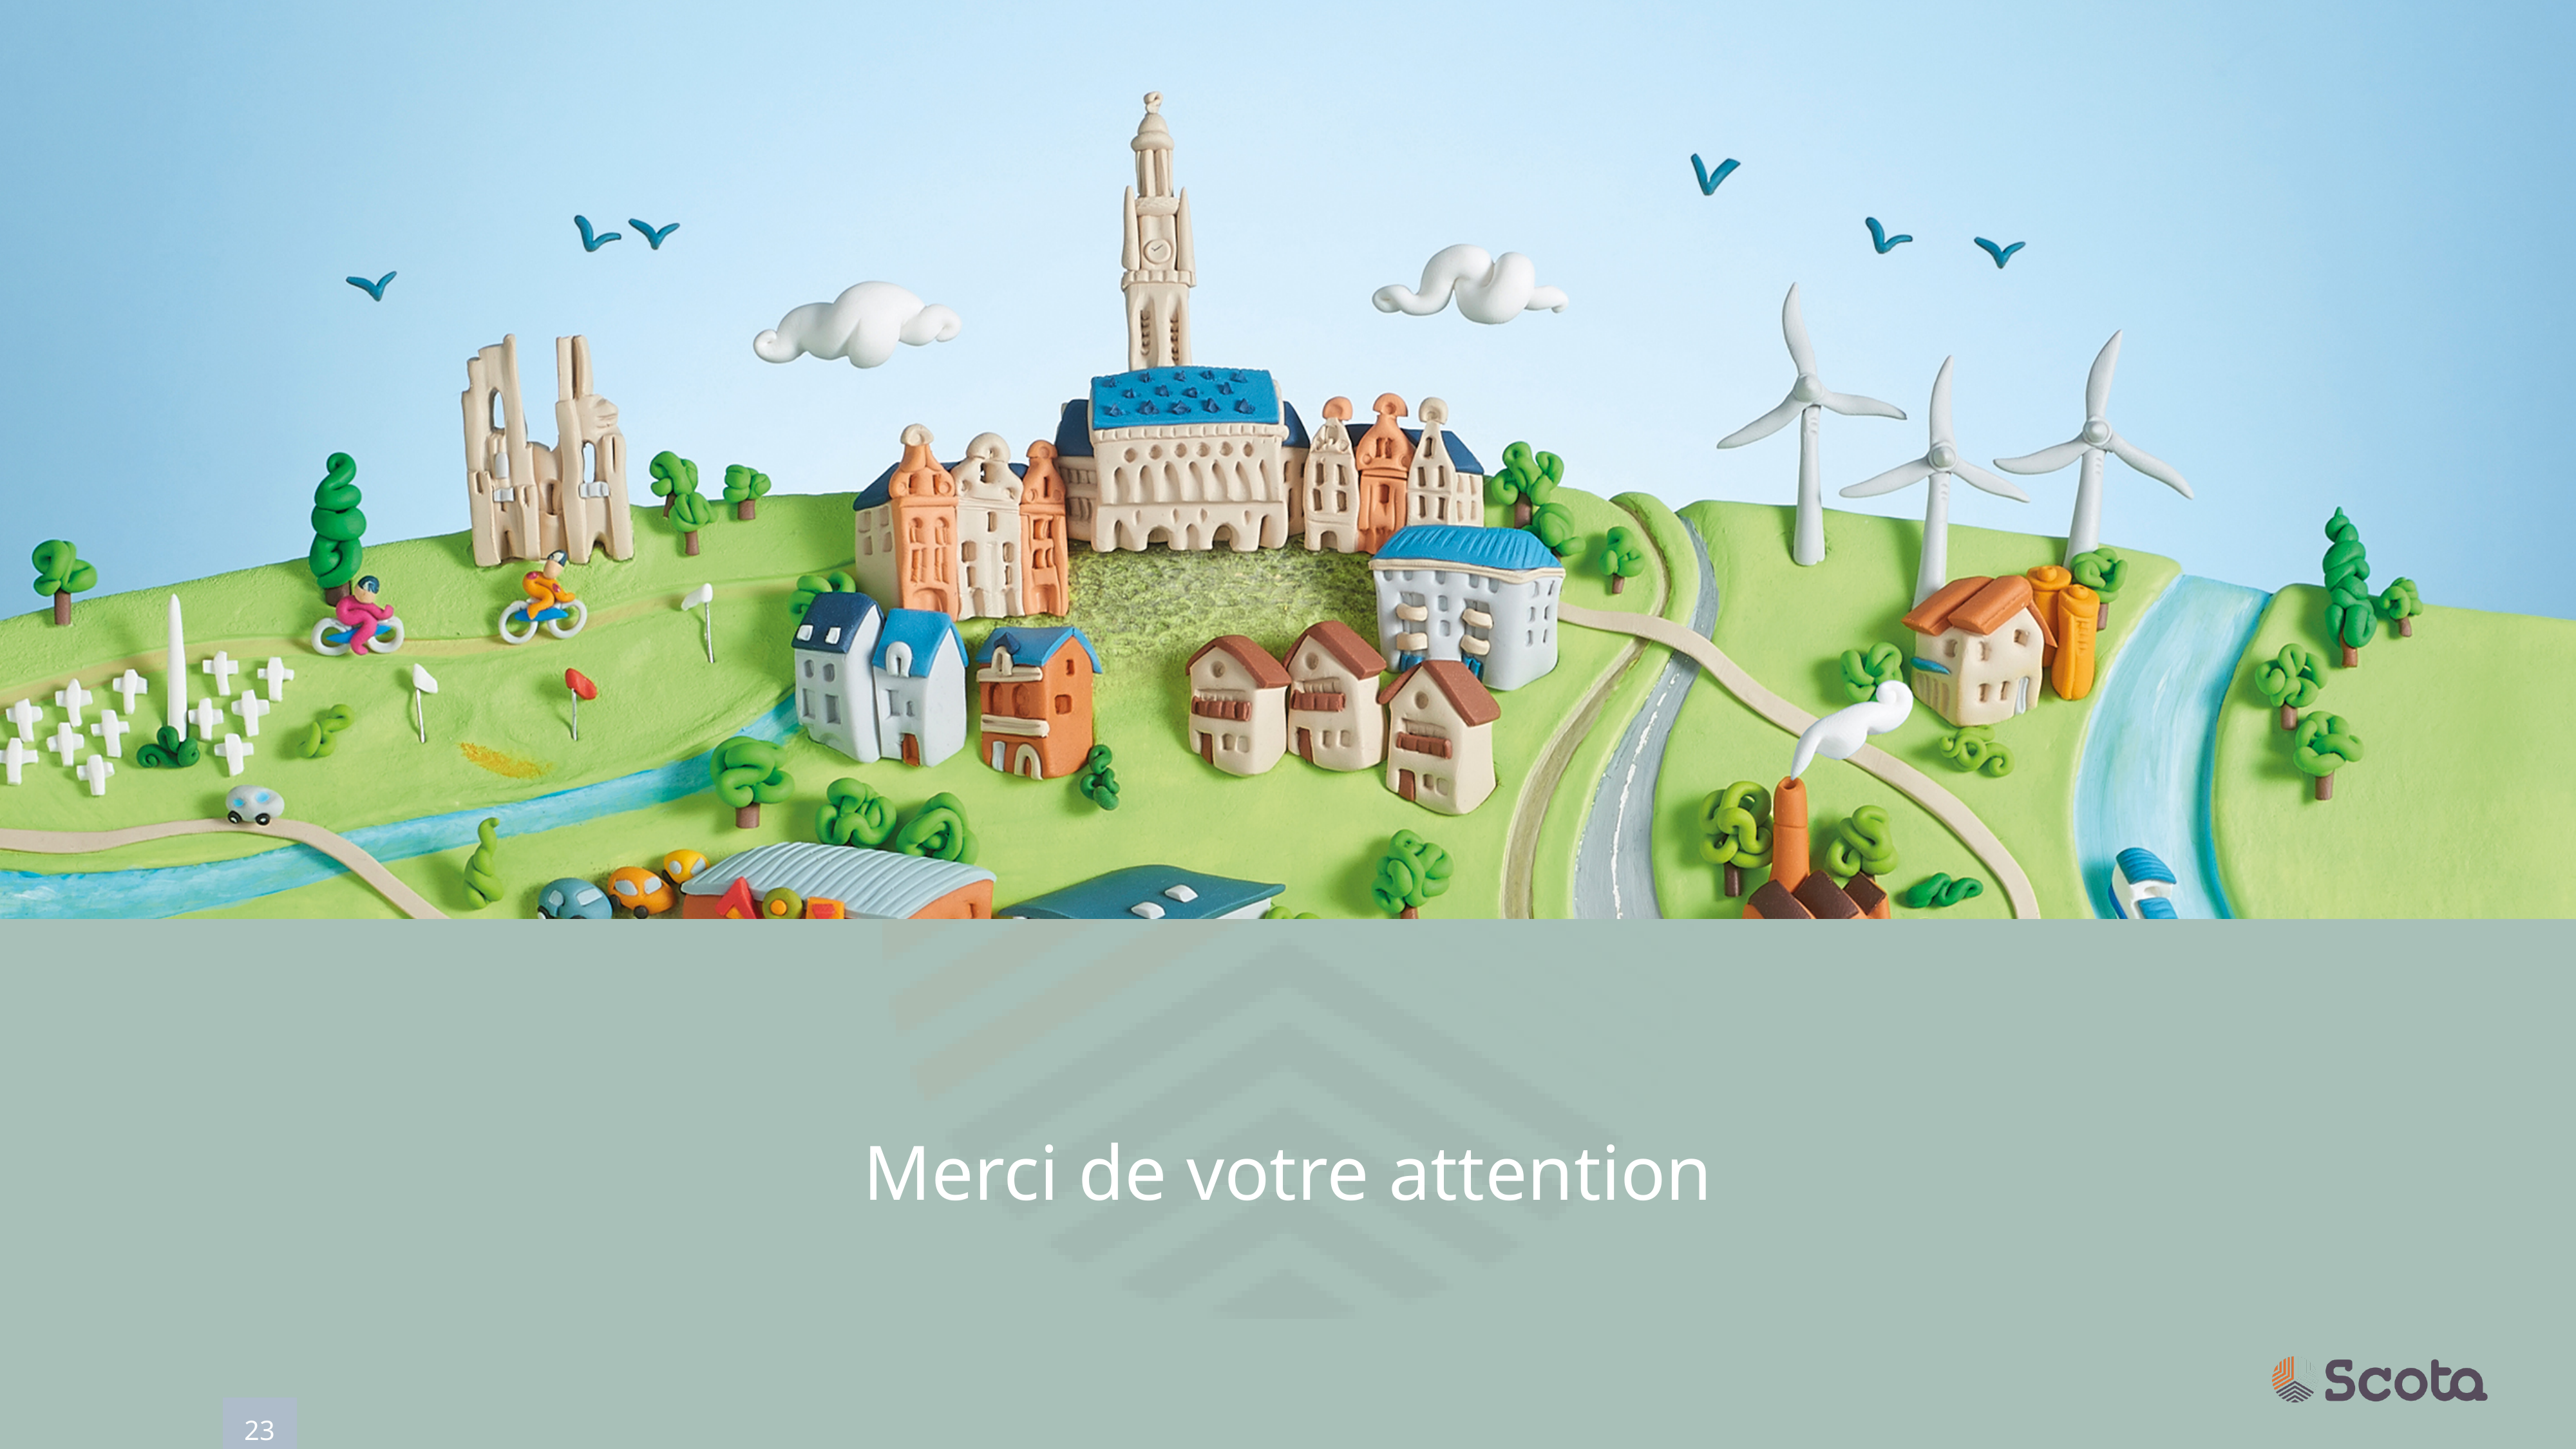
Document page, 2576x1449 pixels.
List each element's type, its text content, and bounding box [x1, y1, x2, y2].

slide_number 23 [223, 1397, 298, 1449]
picture [2272, 1356, 2488, 1403]
text_box Merci de votre attention [853, 1088, 1723, 1226]
picture [0, 0, 2576, 919]
